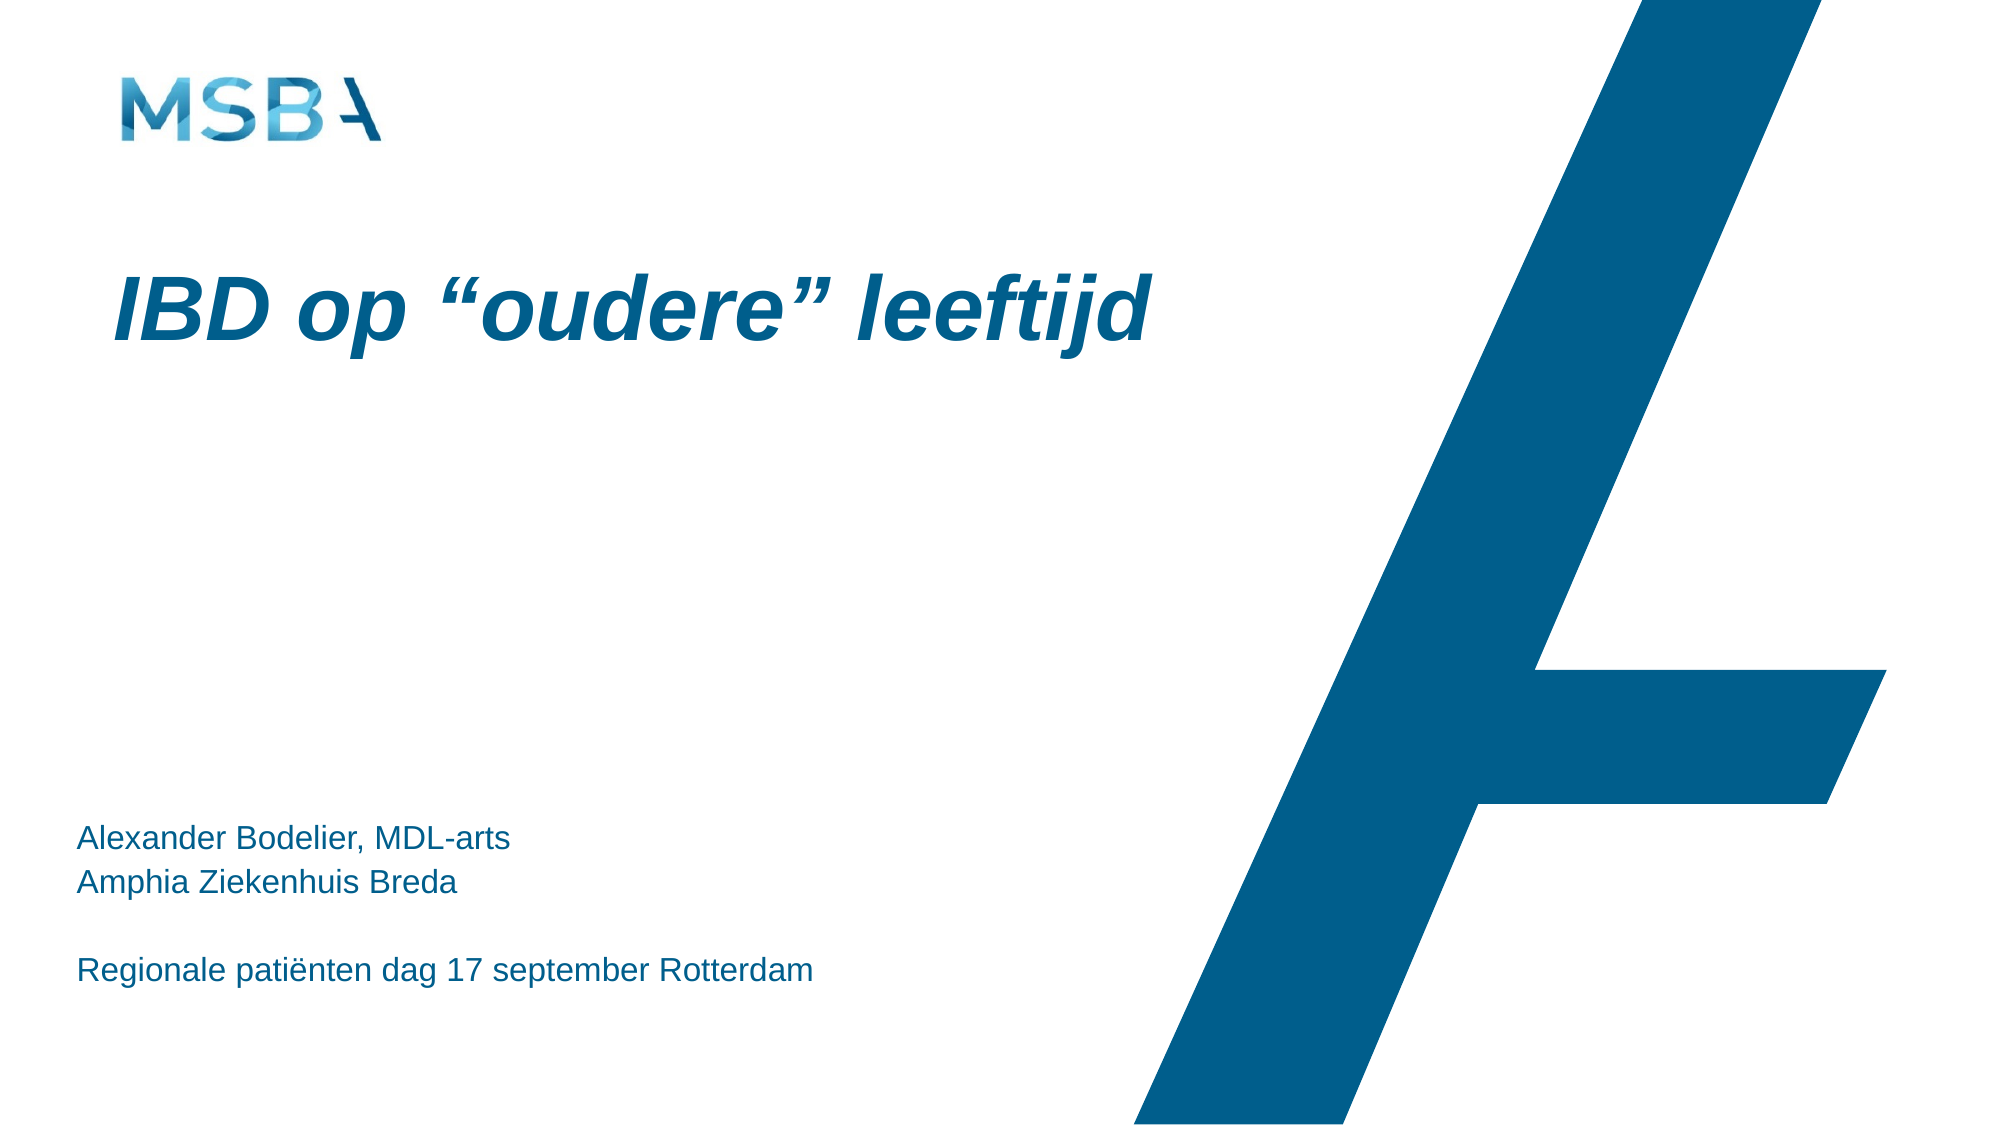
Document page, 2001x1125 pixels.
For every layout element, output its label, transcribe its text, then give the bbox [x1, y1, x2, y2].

picture [119, 71, 386, 147]
title IBD op “oudere” leeftijd [113, 261, 1269, 669]
subtitle Alexander Bodelier, MDL-arts Amphia Ziekenhuis Breda Regionale patiënten dag 17 september Rotterdam [76, 812, 963, 915]
